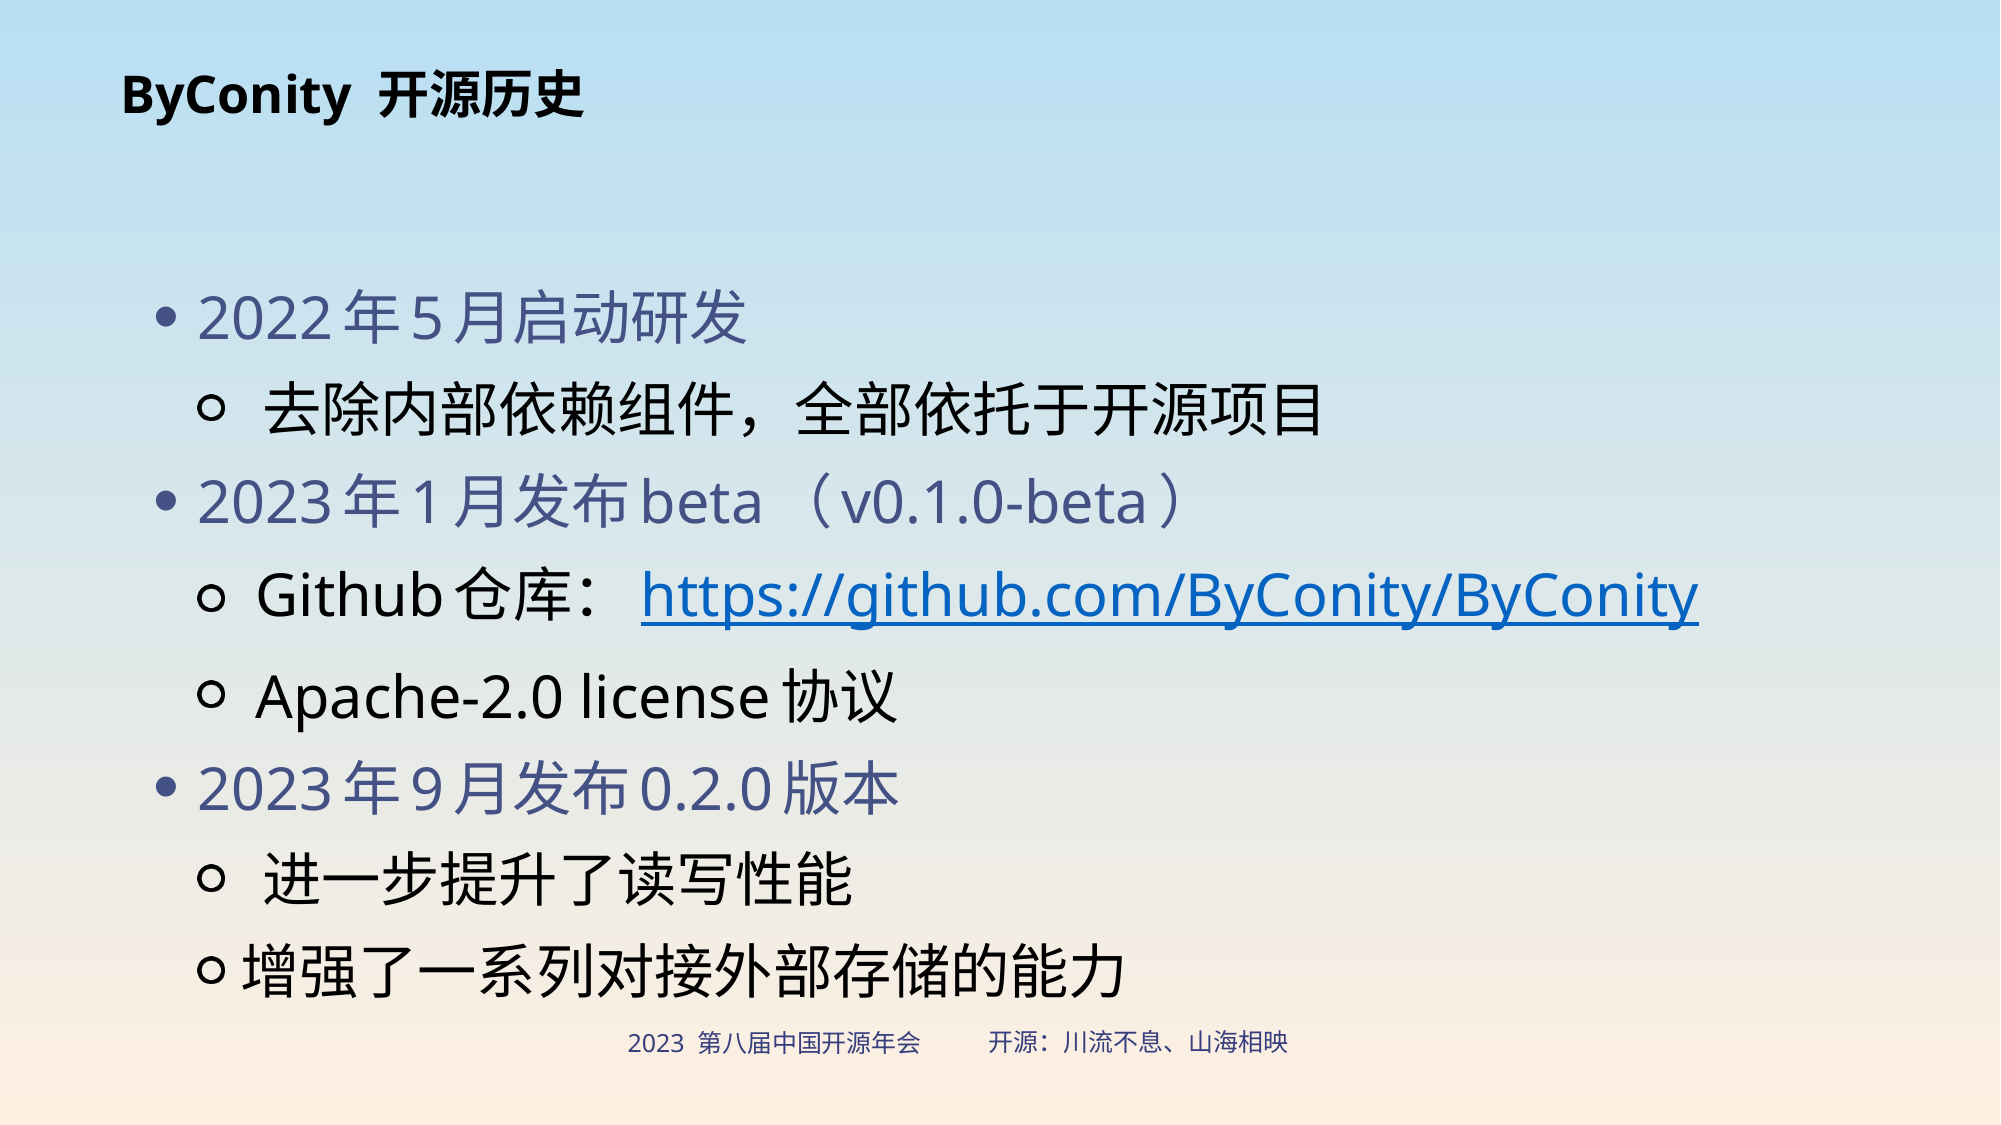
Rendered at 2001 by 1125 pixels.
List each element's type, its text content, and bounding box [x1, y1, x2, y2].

picture [197, 584, 225, 612]
text_box ByConity 开源历史 [116, 57, 591, 129]
picture [197, 864, 225, 892]
subtitle 2022年5月启动研发 去除内部依赖组件，全部依托于开源项目 2023年1月发布beta（v0.1.0-beta） Github仓库：https://github.com/ByConity/ByConity Apache-2.0 license协议 2023年9月发布0.2.0版本 进一步提升了读写性能 增强了一系列对接外部存储的能力 [138, 258, 1862, 1021]
picture [197, 394, 225, 421]
picture [197, 680, 225, 708]
picture [197, 956, 225, 984]
